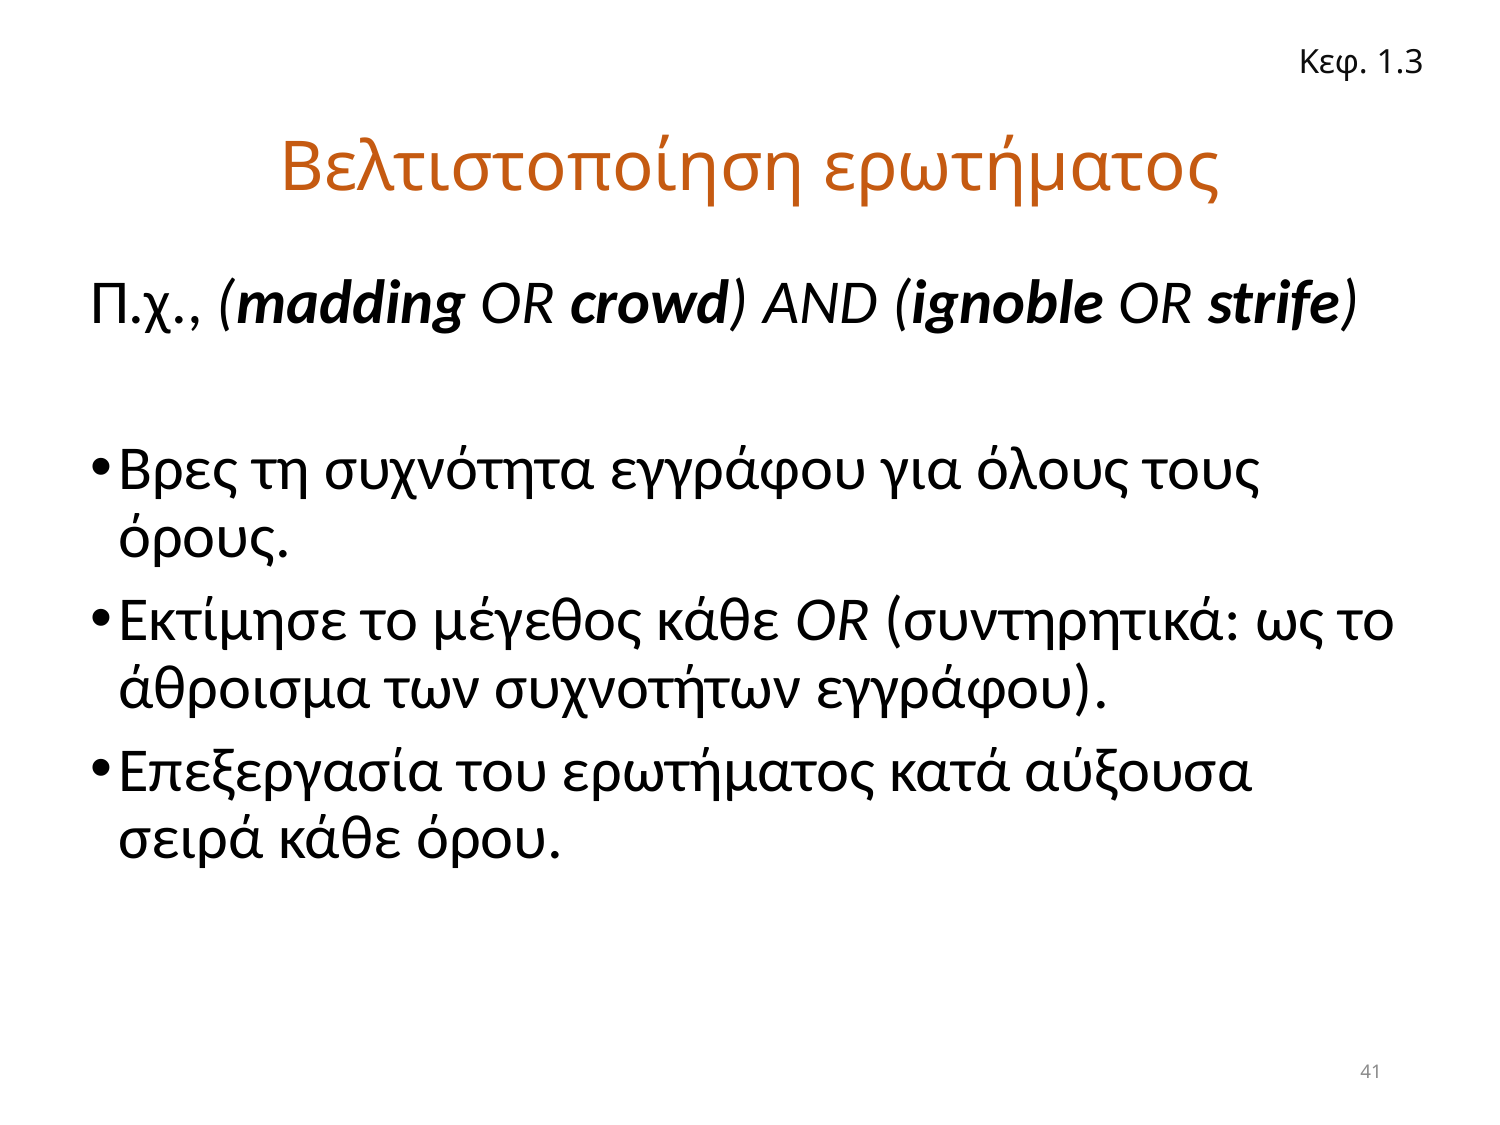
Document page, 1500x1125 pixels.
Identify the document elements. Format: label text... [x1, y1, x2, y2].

slide_number 41 [1059, 1042, 1397, 1103]
list Π.χ., (madding OR crowd) AND (ignoble OR strife) Βρες τη συχνότητα εγγράφου για όλους τους όρους. Εκτίμησε το μέγεθος κάθε OR (συντηρητικά: ως το άθροισμα των συχνοτήτων εγγράφου). Επεξεργασία του ερωτήματος κατά αύξουσα σειρά κάθε όρου. [75, 262, 1412, 965]
text_box Κεφ. 1.3 [1283, 32, 1439, 88]
title Βελτιστοποίηση ερωτήματος [103, 59, 1397, 262]
